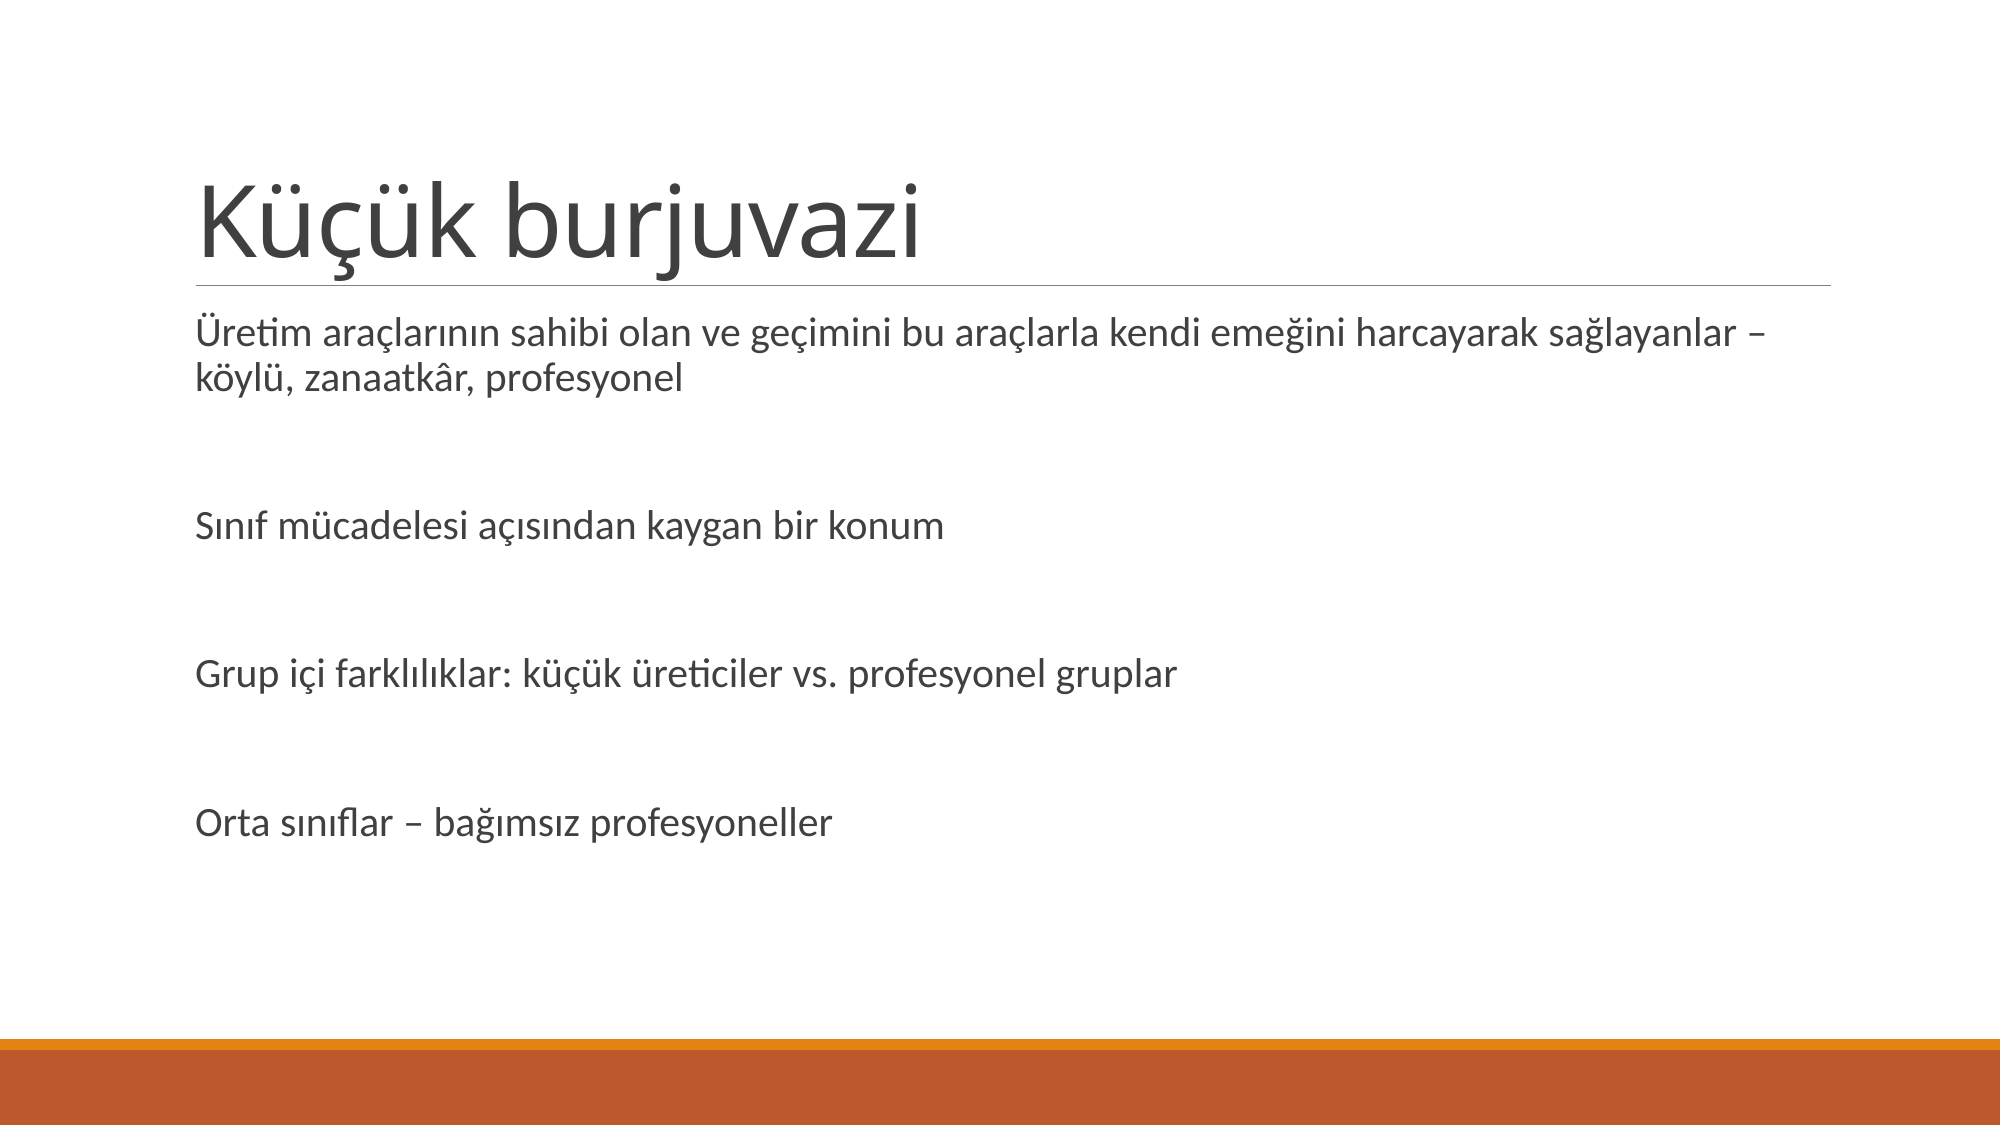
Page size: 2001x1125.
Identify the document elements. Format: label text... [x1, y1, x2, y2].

list Üretim araçlarının sahibi olan ve geçimini bu araçlarla kendi emeğini harcayarak sağlayanlar – köylü, zanaatkâr, profesyonel Sınıf mücadelesi açısından kaygan bir konum Grup içi farklılıklar: küçük üreticiler vs. profesyonel gruplar Orta sınıflar – bağımsız profesyoneller [180, 302, 1830, 963]
title Küçük burjuvazi [180, 47, 1830, 285]
